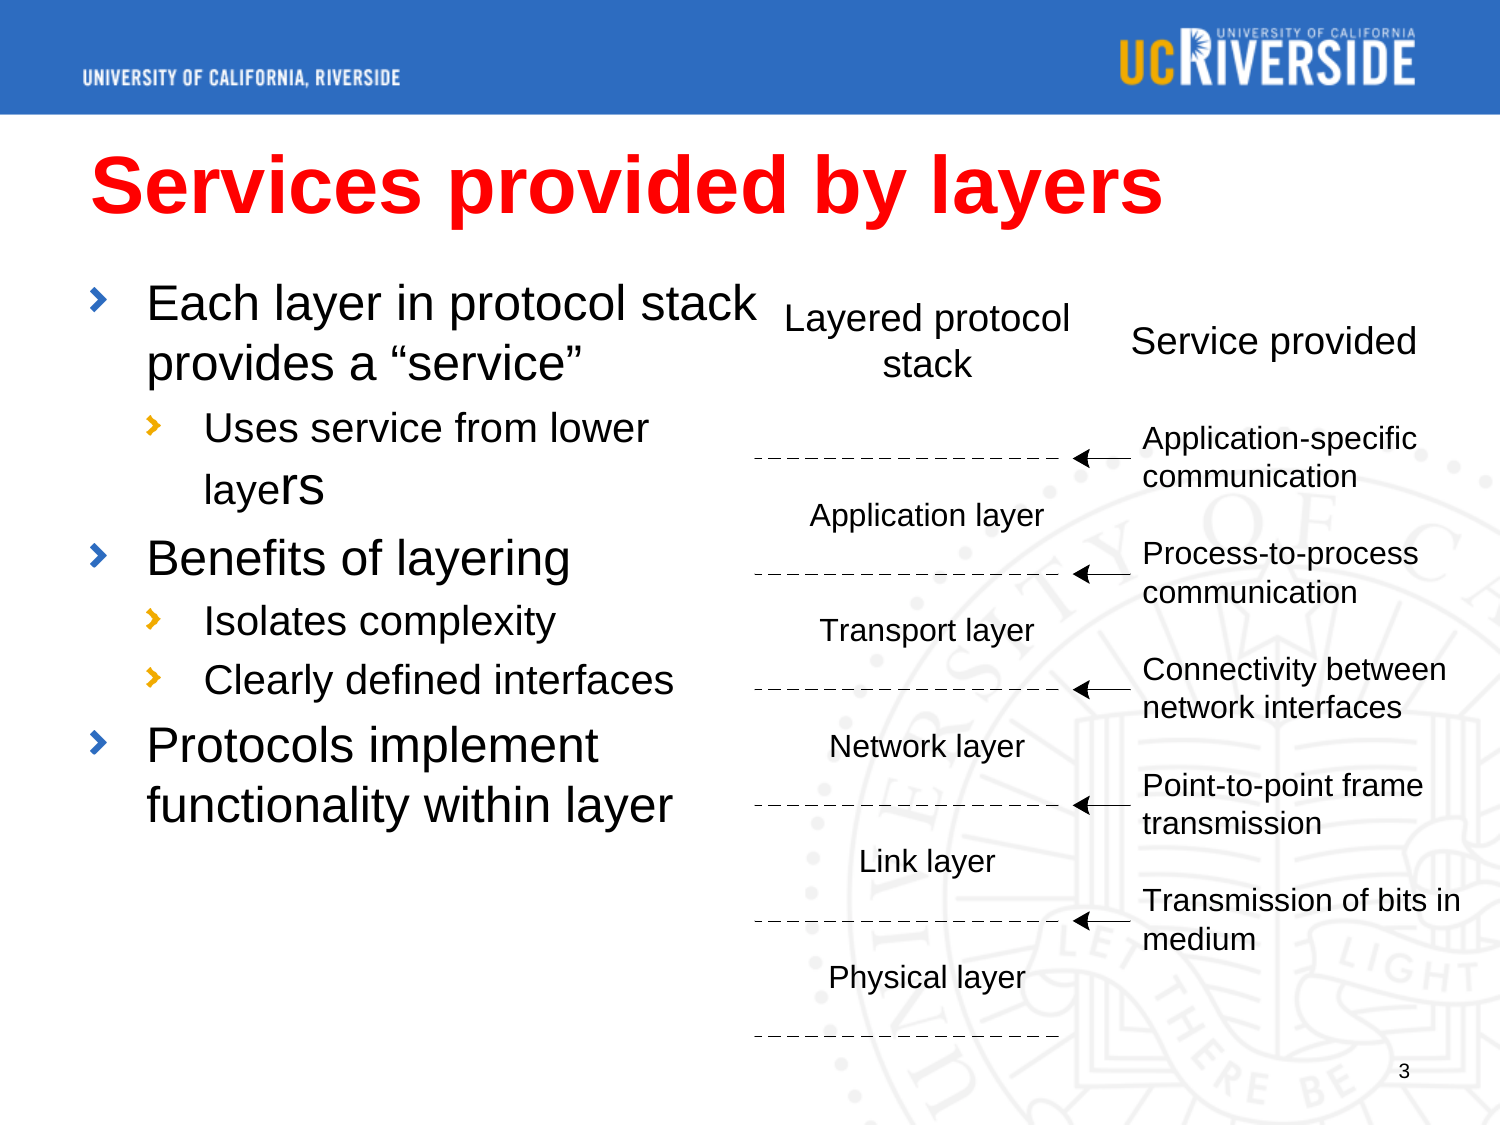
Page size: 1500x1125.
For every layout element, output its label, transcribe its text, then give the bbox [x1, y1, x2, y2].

slide_number 3 [1074, 1050, 1426, 1101]
picture [0, 0, 1500, 1125]
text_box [749, 287, 1475, 1042]
list Each layer in protocol stack provides a “service” Uses service from lower layers Benefits of layering Isolates complexity Clearly defined interfaces Protocols implement functionality within layer [74, 262, 776, 1006]
title Services provided by layers [74, 112, 1426, 238]
